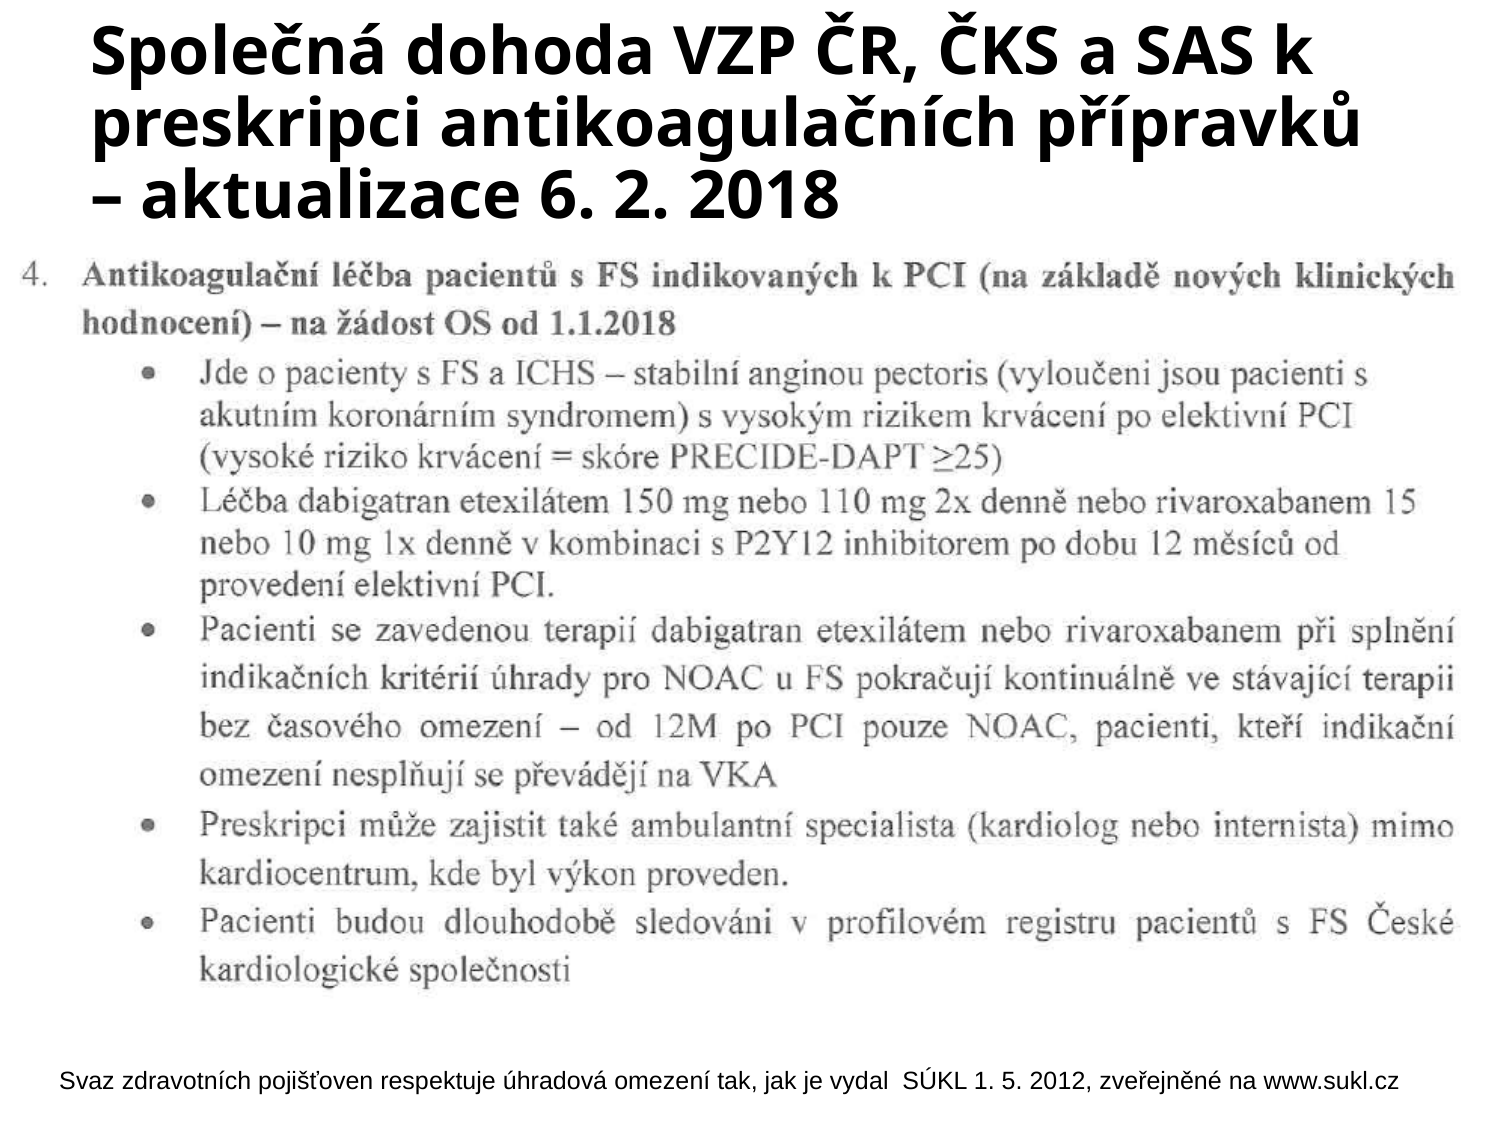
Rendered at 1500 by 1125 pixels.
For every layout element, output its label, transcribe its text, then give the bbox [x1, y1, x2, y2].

picture [5, 243, 1497, 1012]
title Společná dohoda VZP ČR, ČKS a SAS k preskripci antikoagulačních přípravků – aktualizace 6. 2. 2018 [75, 30, 1425, 219]
list Svaz zdravotních pojišťoven respektuje úhradová omezení tak, jak je vydal SÚKL 1. 5. 2012, zveřejněné na www.sukl.cz [59, 1057, 1425, 1103]
